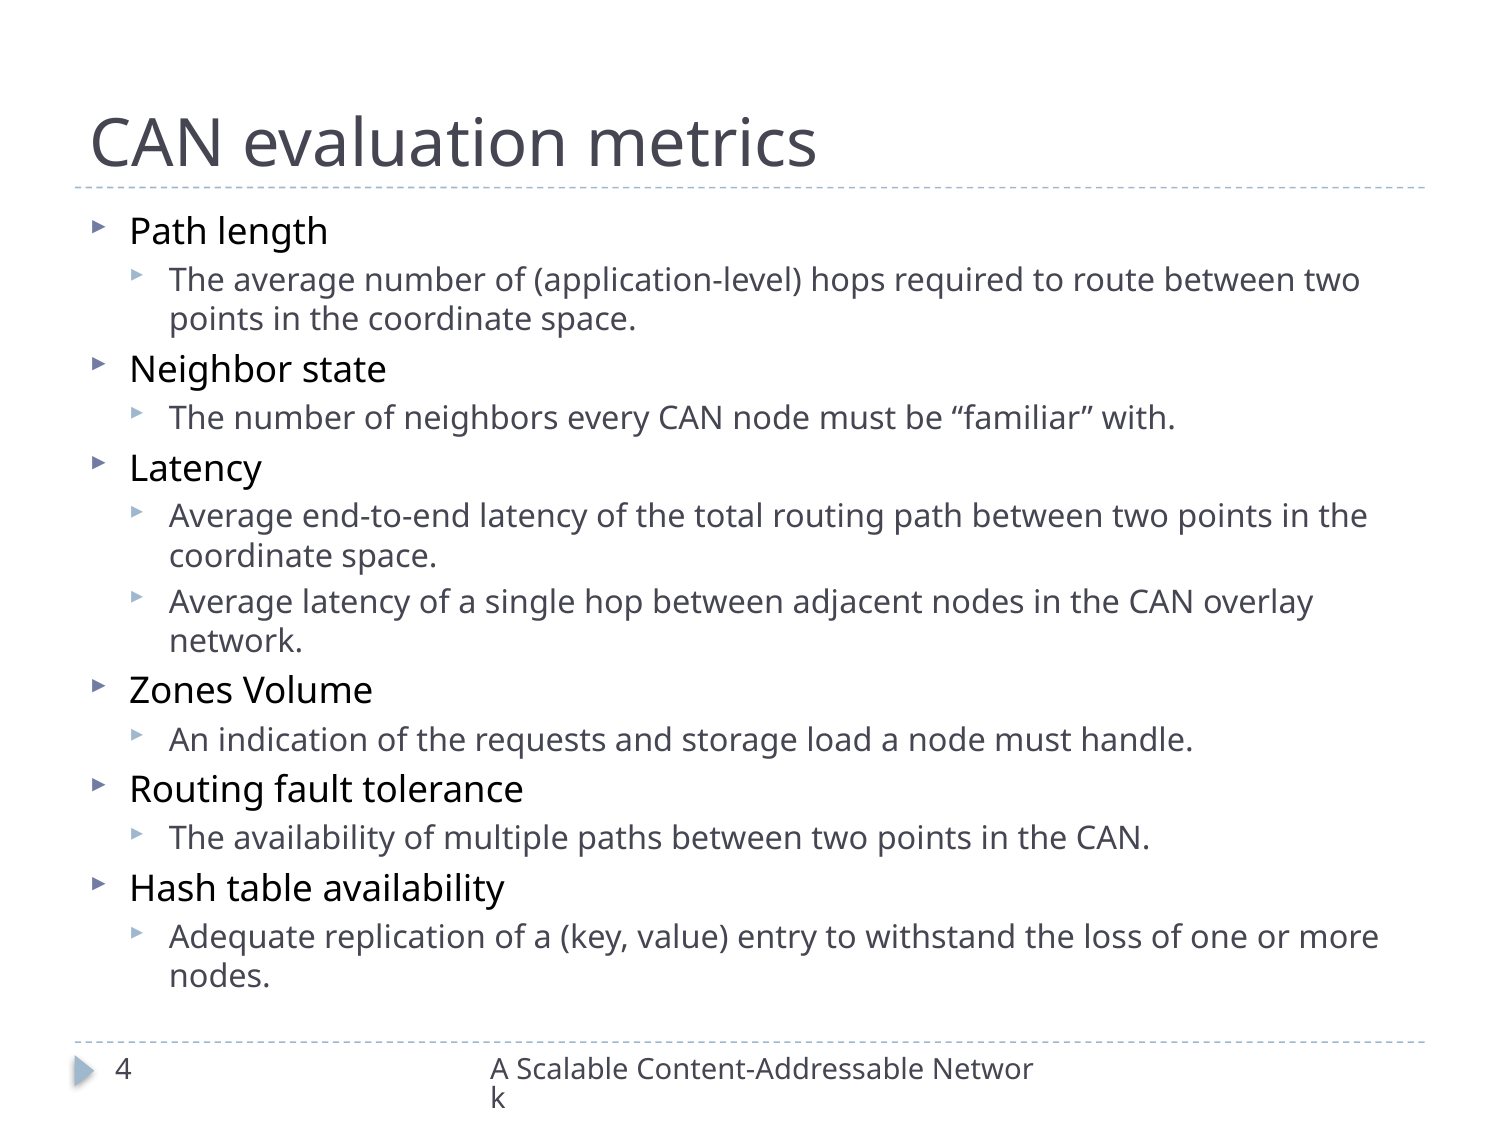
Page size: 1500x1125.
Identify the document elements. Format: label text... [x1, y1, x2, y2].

slide_number 4 [100, 1042, 426, 1103]
footer A Scalable Content-Addressable Network [475, 1042, 1051, 1103]
title CAN evaluation metrics [75, 24, 1425, 188]
list Path length The average number of (application-level) hops required to route between two points in the coordinate space. Neighbor state The number of neighbors every CAN node must be “familiar” with. Latency Average end-to-end latency of the total routing path between two points in the coordinate space. Average latency of a single hop between adjacent nodes in the CAN overlay network. Zones Volume An indication of the requests and storage load a node must handle. Routing fault tolerance The availability of multiple paths between two points in the CAN. Hash table availability Adequate replication of a (key, value) entry to withstand the loss of one or more nodes. [75, 200, 1425, 1010]
